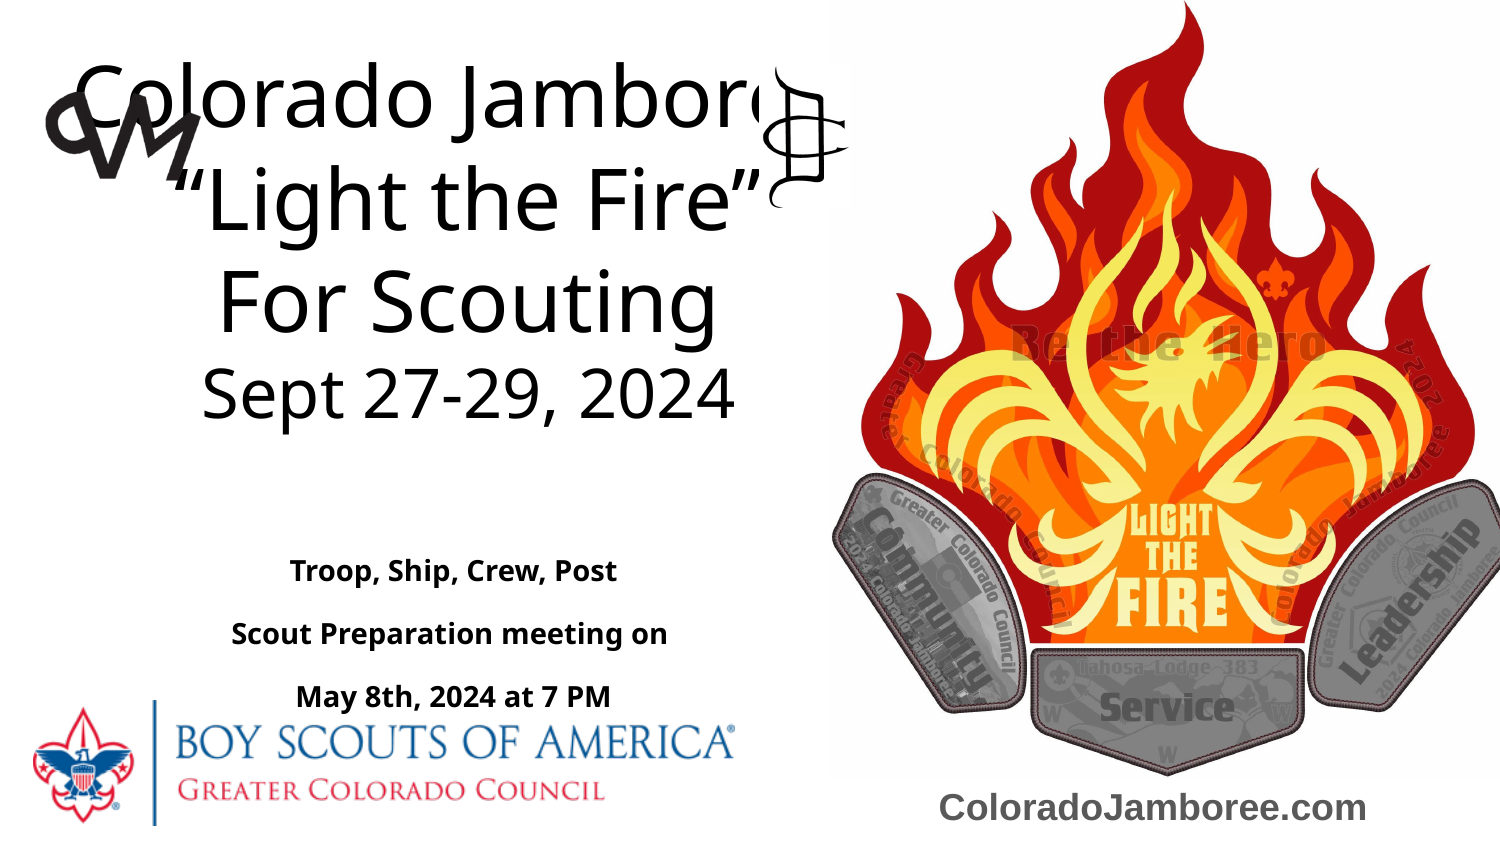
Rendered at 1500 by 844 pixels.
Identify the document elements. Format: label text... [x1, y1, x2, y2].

text_box ColoradoJamboree.com [923, 789, 1488, 833]
picture [38, 90, 203, 183]
text_box Troop, Ship, Crew, Post Scout Preparation meeting on May 8th, 2024 at 7 PM [170, 545, 768, 720]
text_box Colorado Jamboree “Light the Fire” For Scouting Sept 27-29, 2024 [51, 36, 825, 438]
picture [759, 0, 1500, 780]
picture [33, 700, 736, 826]
